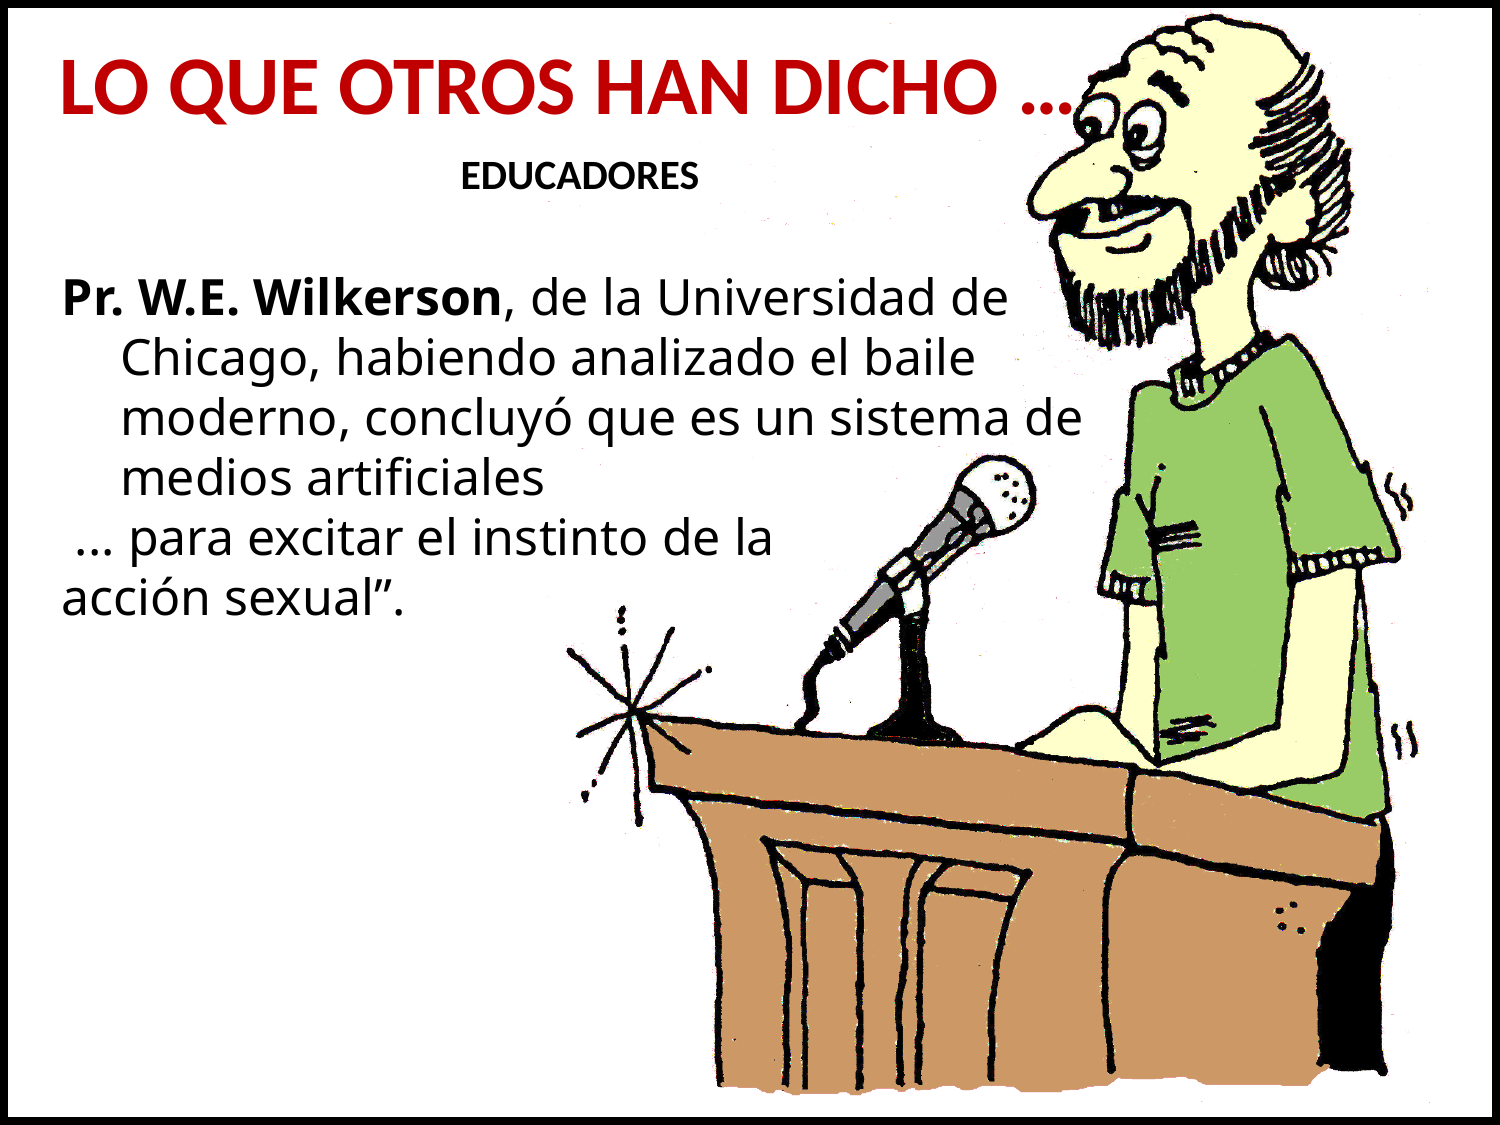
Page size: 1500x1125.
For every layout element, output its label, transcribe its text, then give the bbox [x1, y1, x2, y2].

text_box [1431, 0, 1500, 1125]
text_box Pr. W.E. Wilkerson, de la Universidad de Chicago, habiendo analizado el baile moderno, concluyó que es un sistema de medios artificiales ... para excitar el instinto de la acción sexual”. [46, 257, 540, 633]
text_box LO QUE OTROS HAN DICHO … [35, 23, 540, 139]
text_box EDUCADORES [386, 140, 540, 206]
picture [545, 0, 1430, 1125]
text_box [0, 0, 543, 1125]
